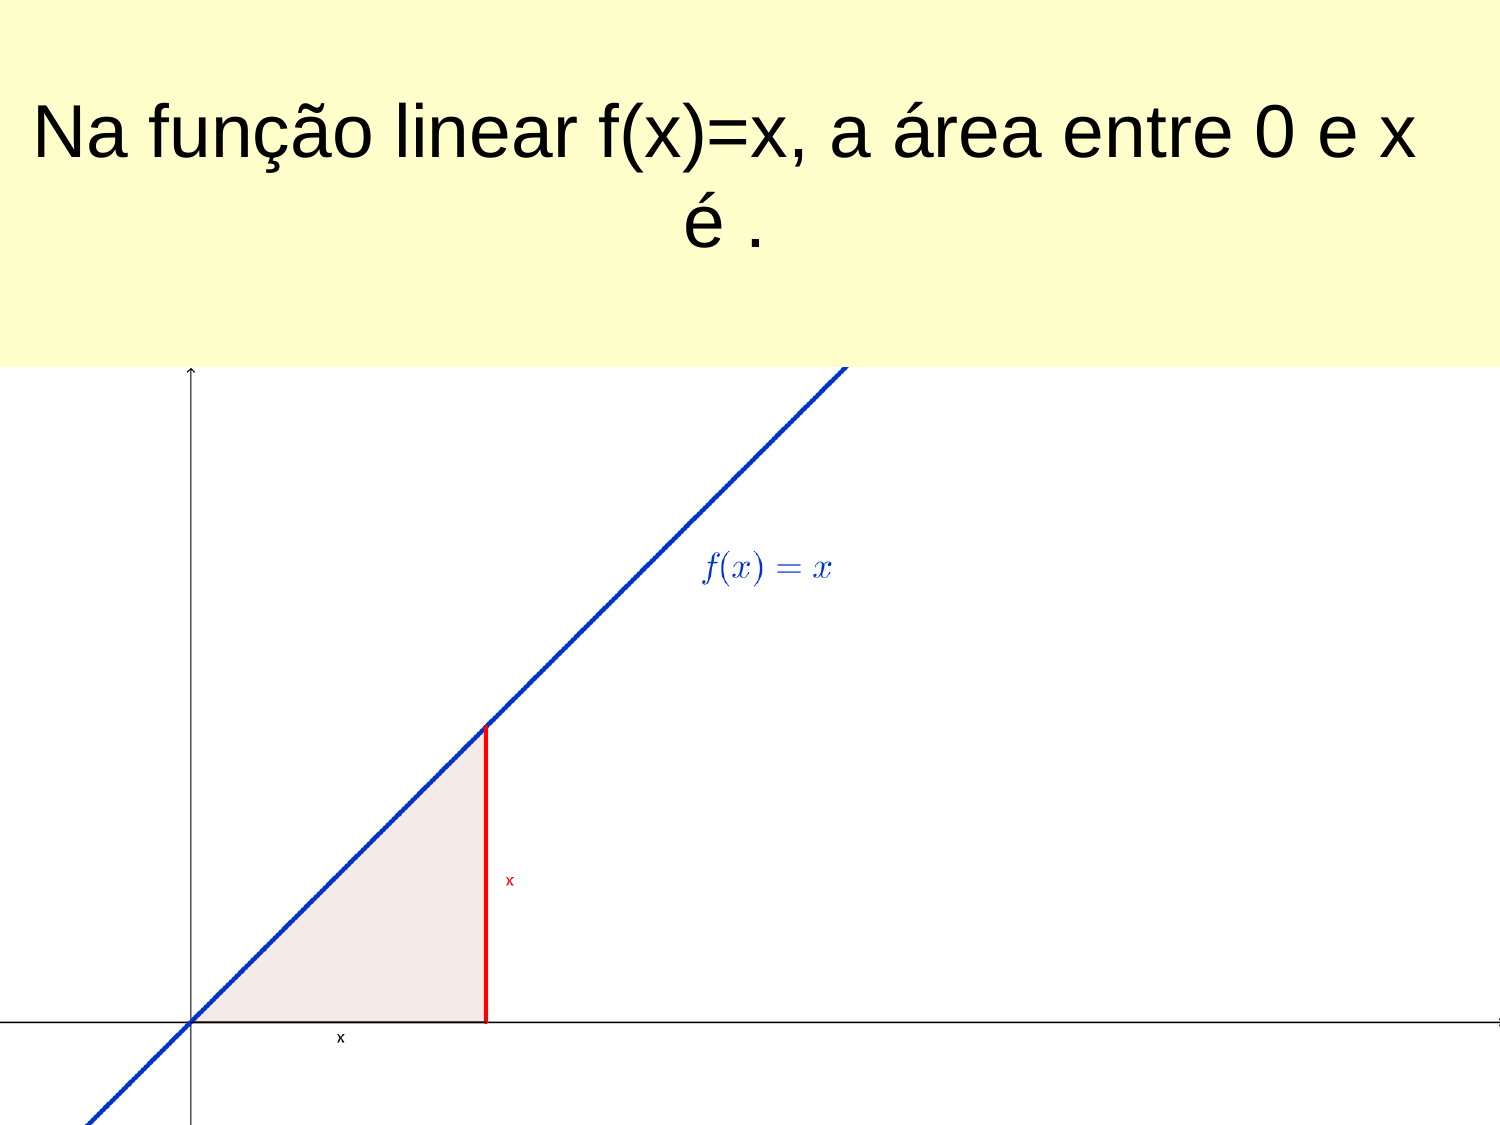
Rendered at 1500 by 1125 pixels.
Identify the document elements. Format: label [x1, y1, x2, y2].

picture [0, 367, 1500, 1125]
